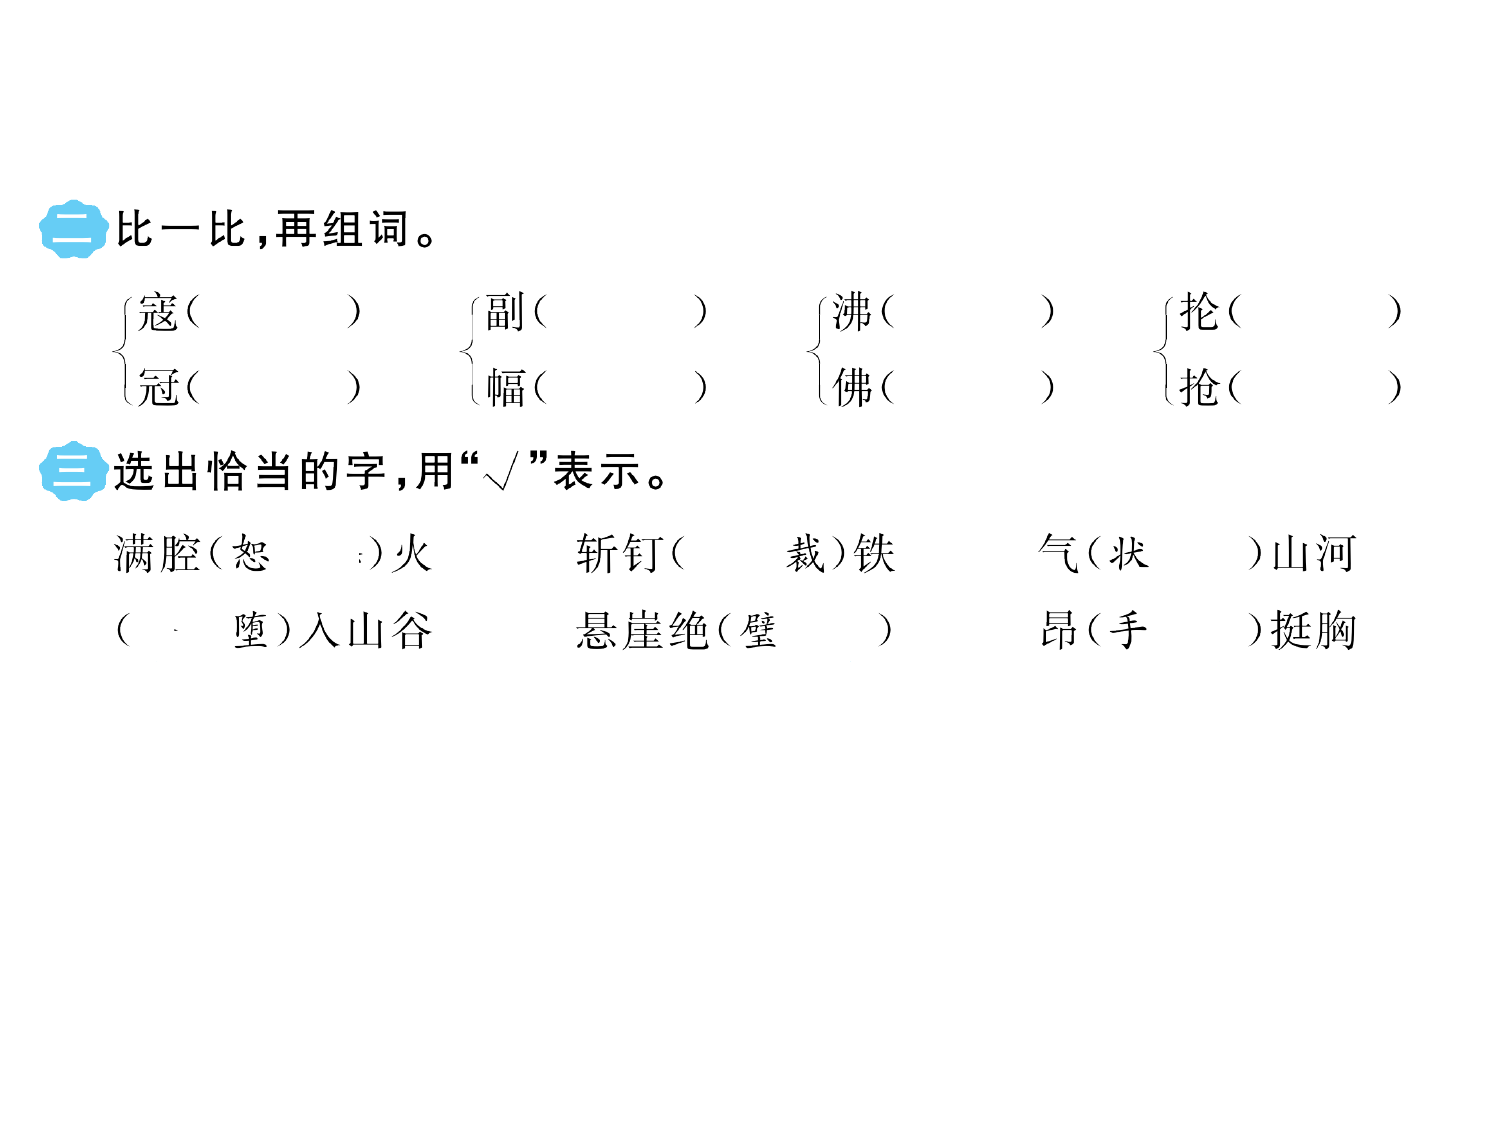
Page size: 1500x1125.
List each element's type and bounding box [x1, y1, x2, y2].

picture [35, 177, 1453, 673]
